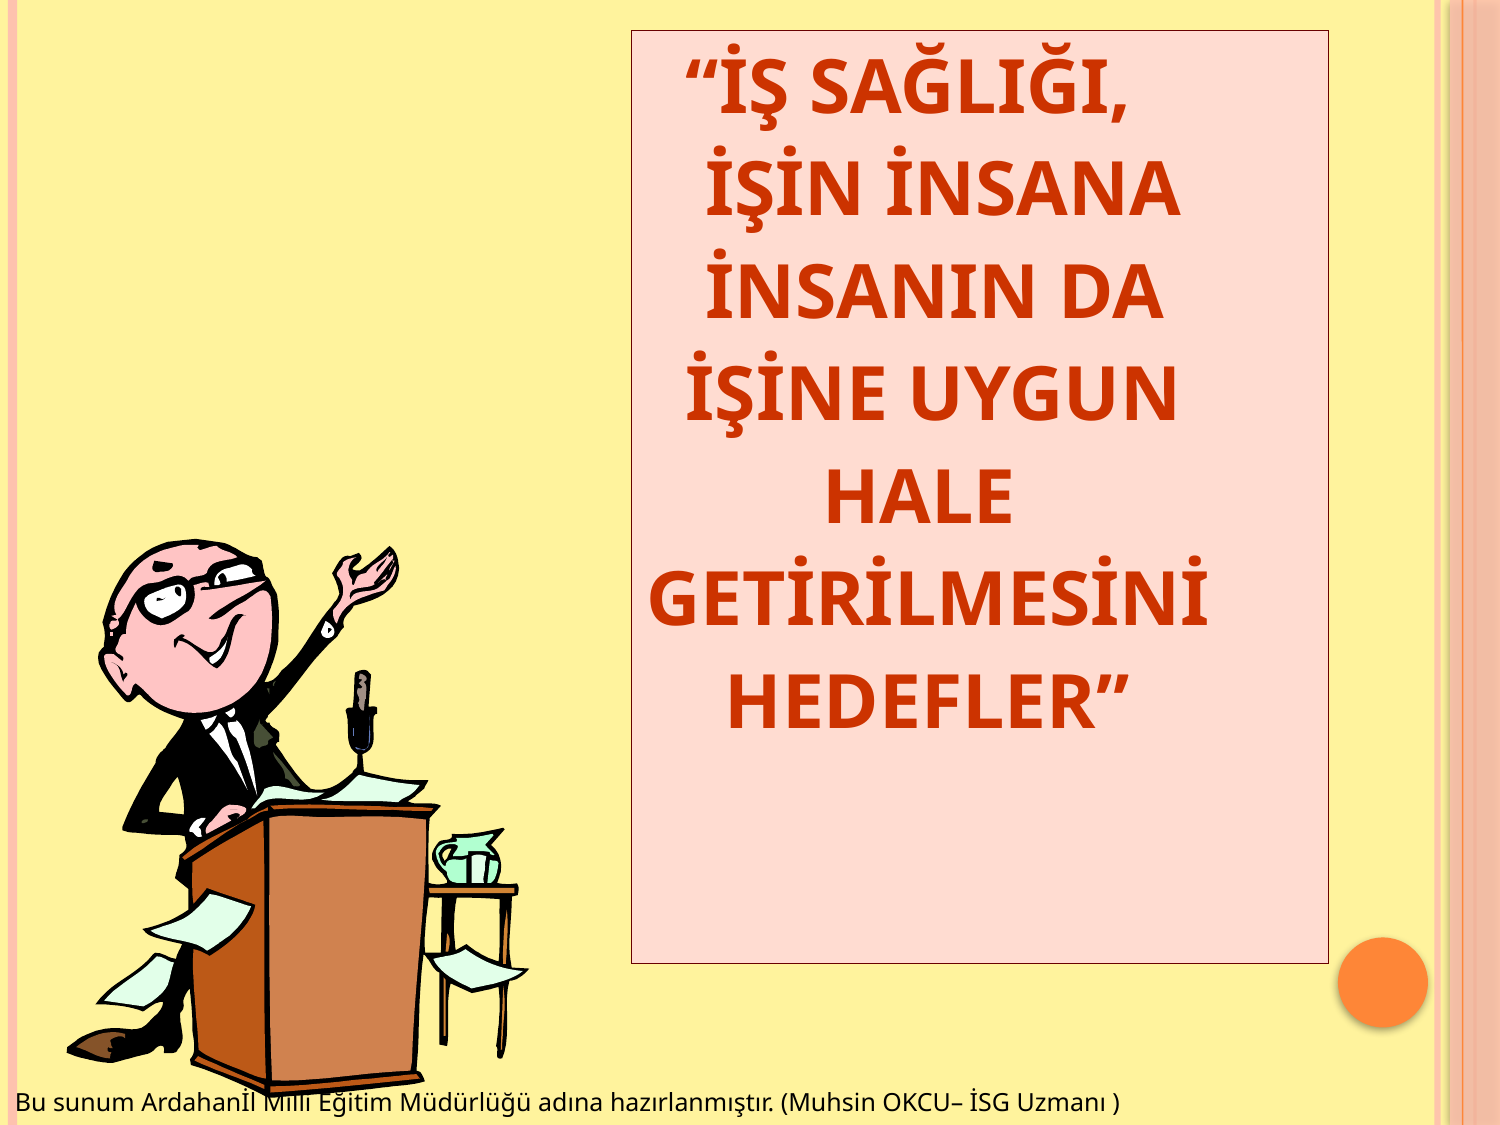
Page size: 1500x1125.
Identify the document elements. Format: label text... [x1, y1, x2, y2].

text_box Bu sunum Ardahanİl Milli Eğitim Müdürlüğü adına hazırlanmıştır. (Muhsin OKCU– İSG Uzmanı ) [0, 1079, 1193, 1125]
picture [64, 538, 533, 1099]
list “İŞ SAĞLIĞI, İŞİN İNSANA İNSANIN DA İŞİNE UYGUN HALE GETİRİLMESİNİ HEDEFLER” [631, 30, 1329, 964]
